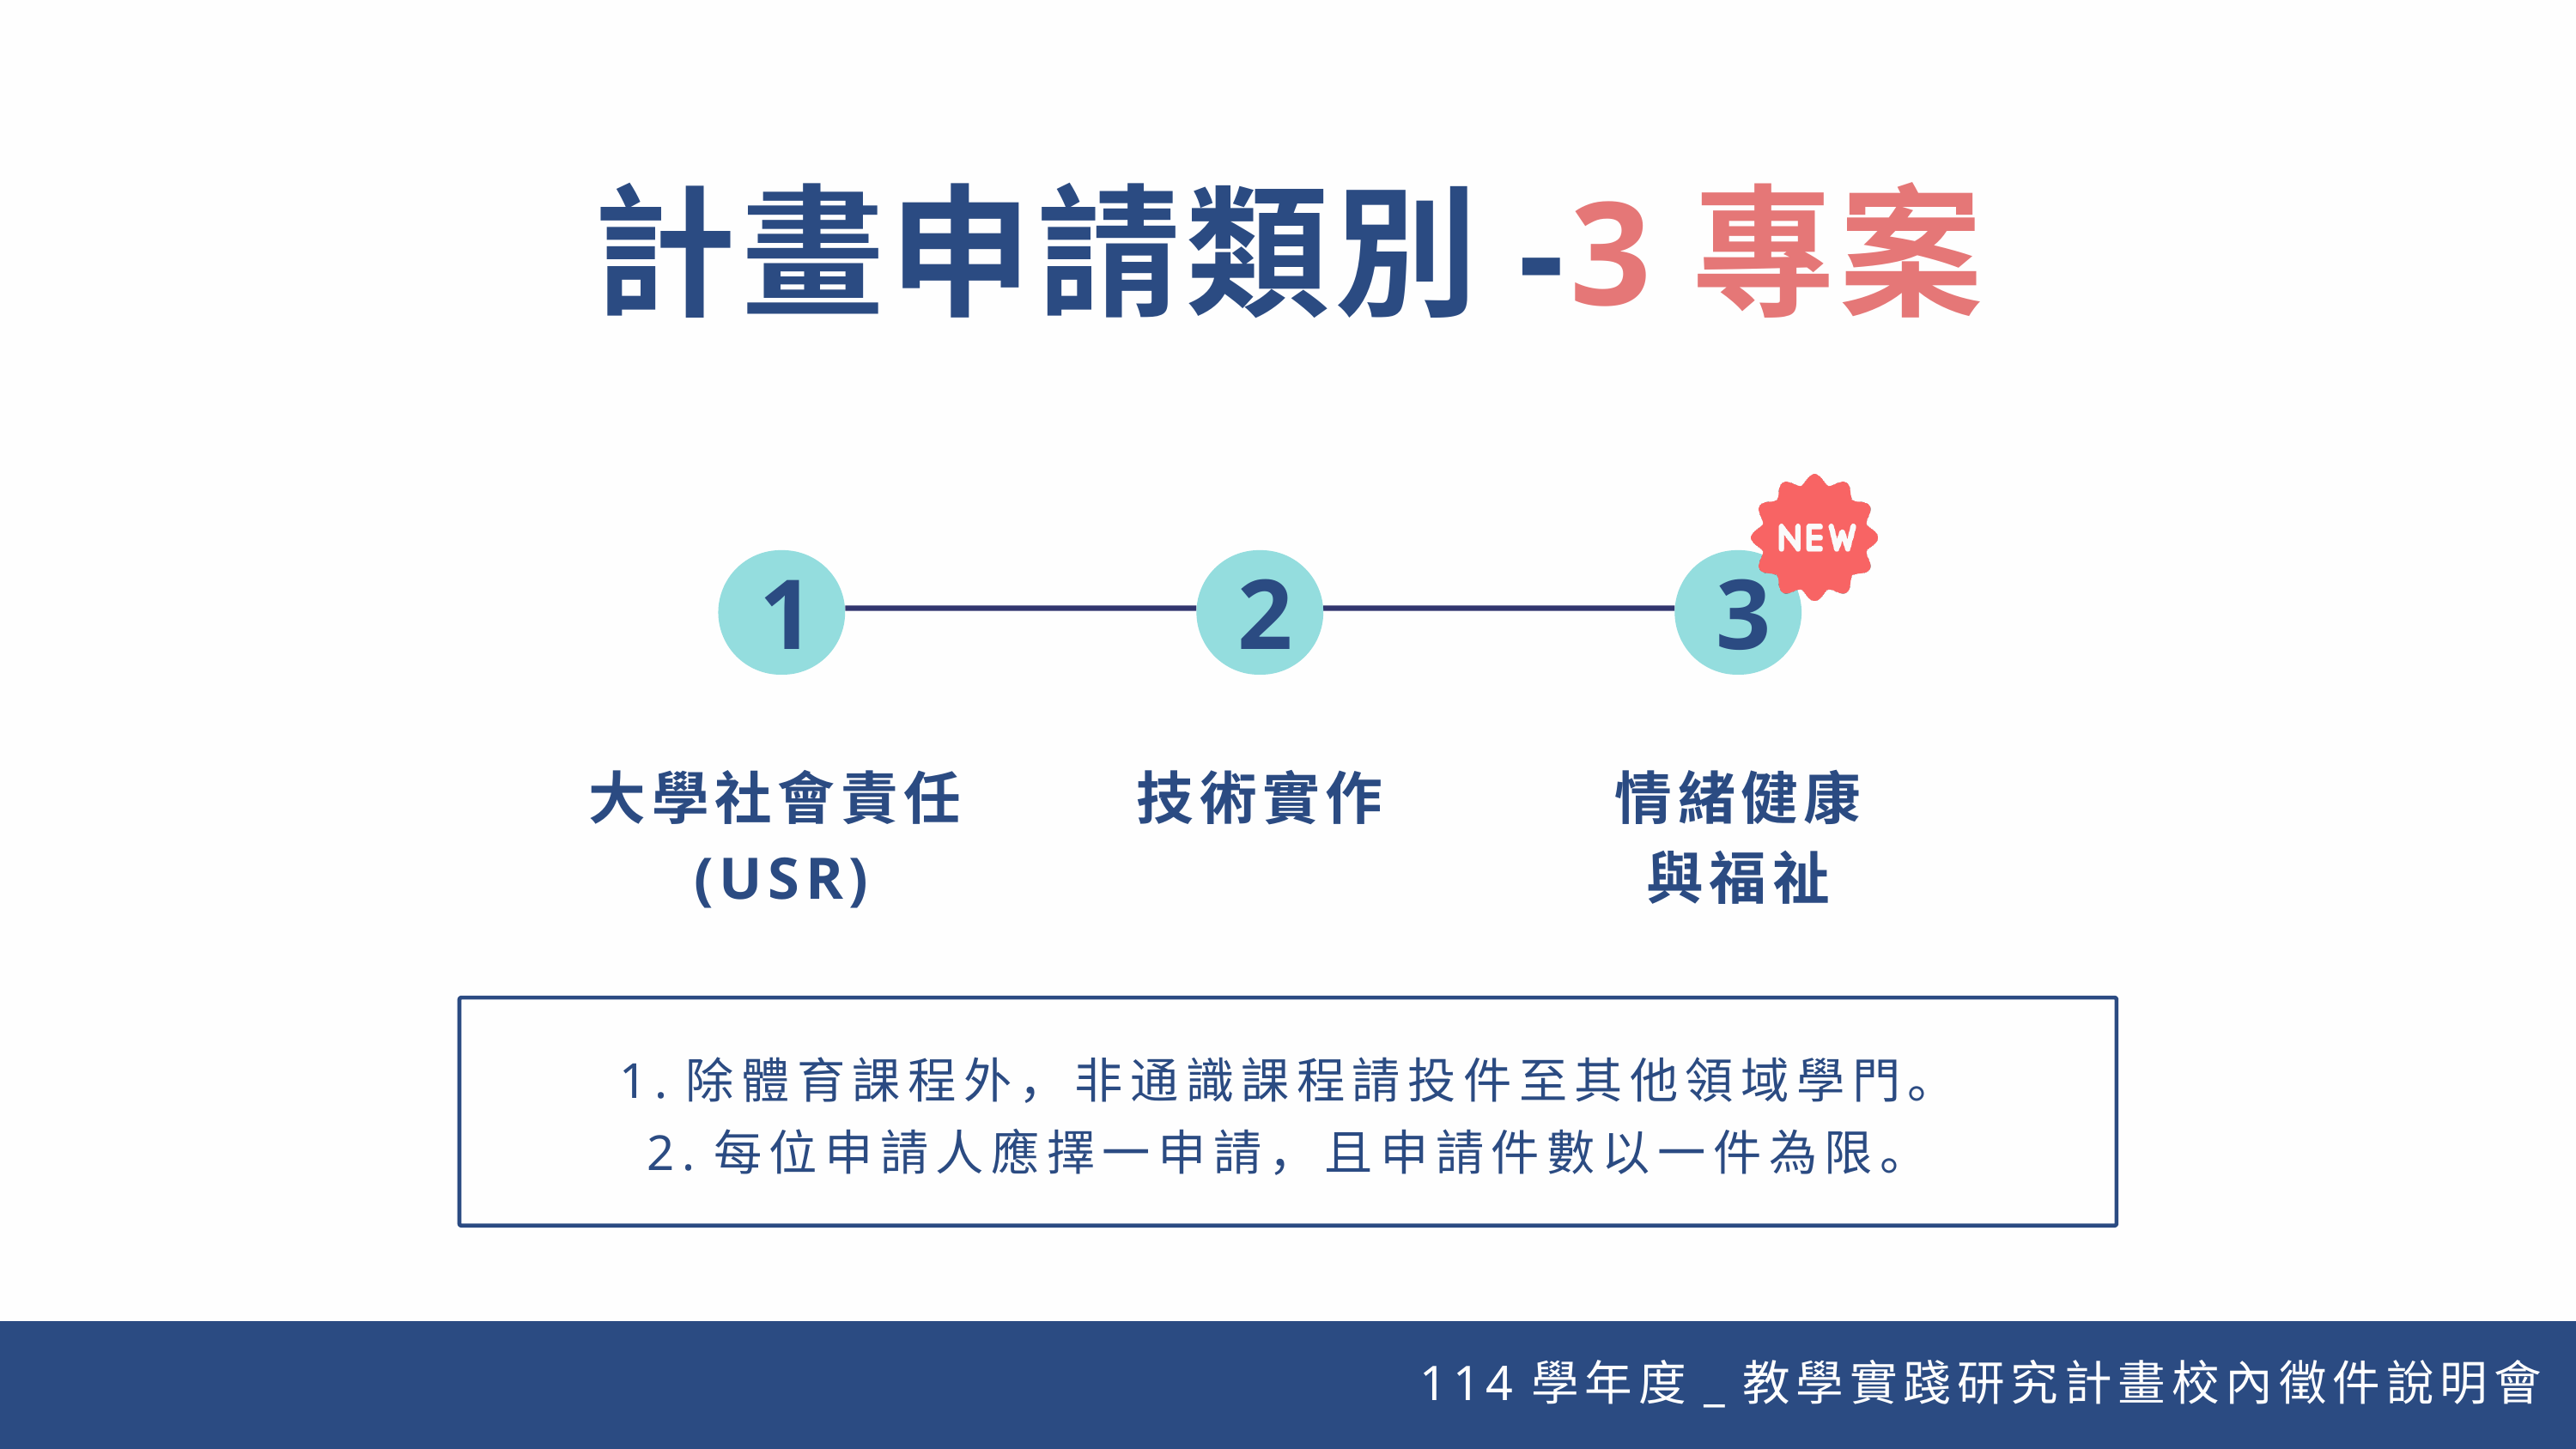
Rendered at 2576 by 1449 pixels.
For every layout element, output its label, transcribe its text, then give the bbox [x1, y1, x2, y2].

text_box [0, 1320, 2576, 1449]
picture [1750, 474, 1879, 602]
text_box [1091, 545, 1430, 826]
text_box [588, 545, 975, 907]
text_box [459, 997, 2117, 1226]
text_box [1489, 545, 1988, 907]
text_box 計畫申請類別-3專案 [151, 134, 2425, 334]
